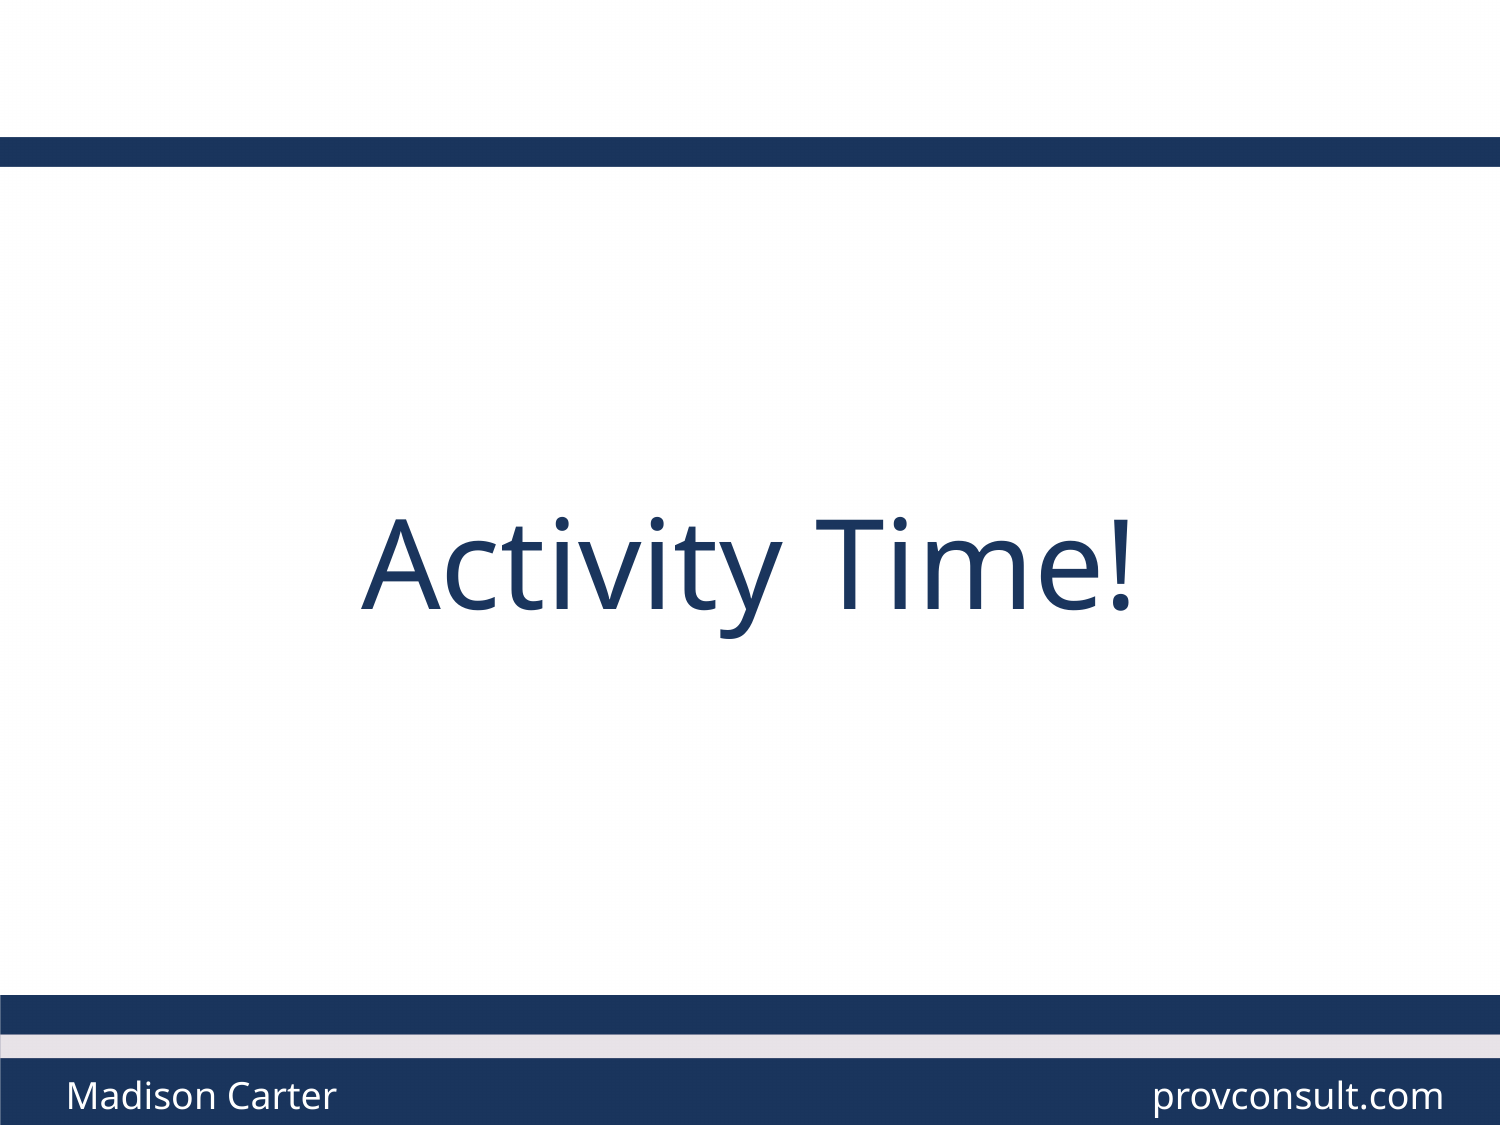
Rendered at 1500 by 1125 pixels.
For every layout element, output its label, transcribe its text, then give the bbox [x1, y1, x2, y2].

title Activity Time! [111, 480, 1388, 645]
picture [0, 0, 1500, 1125]
text_box Madison Carter [0, 1064, 419, 1125]
text_box provconsult.com [1133, 1064, 1463, 1125]
